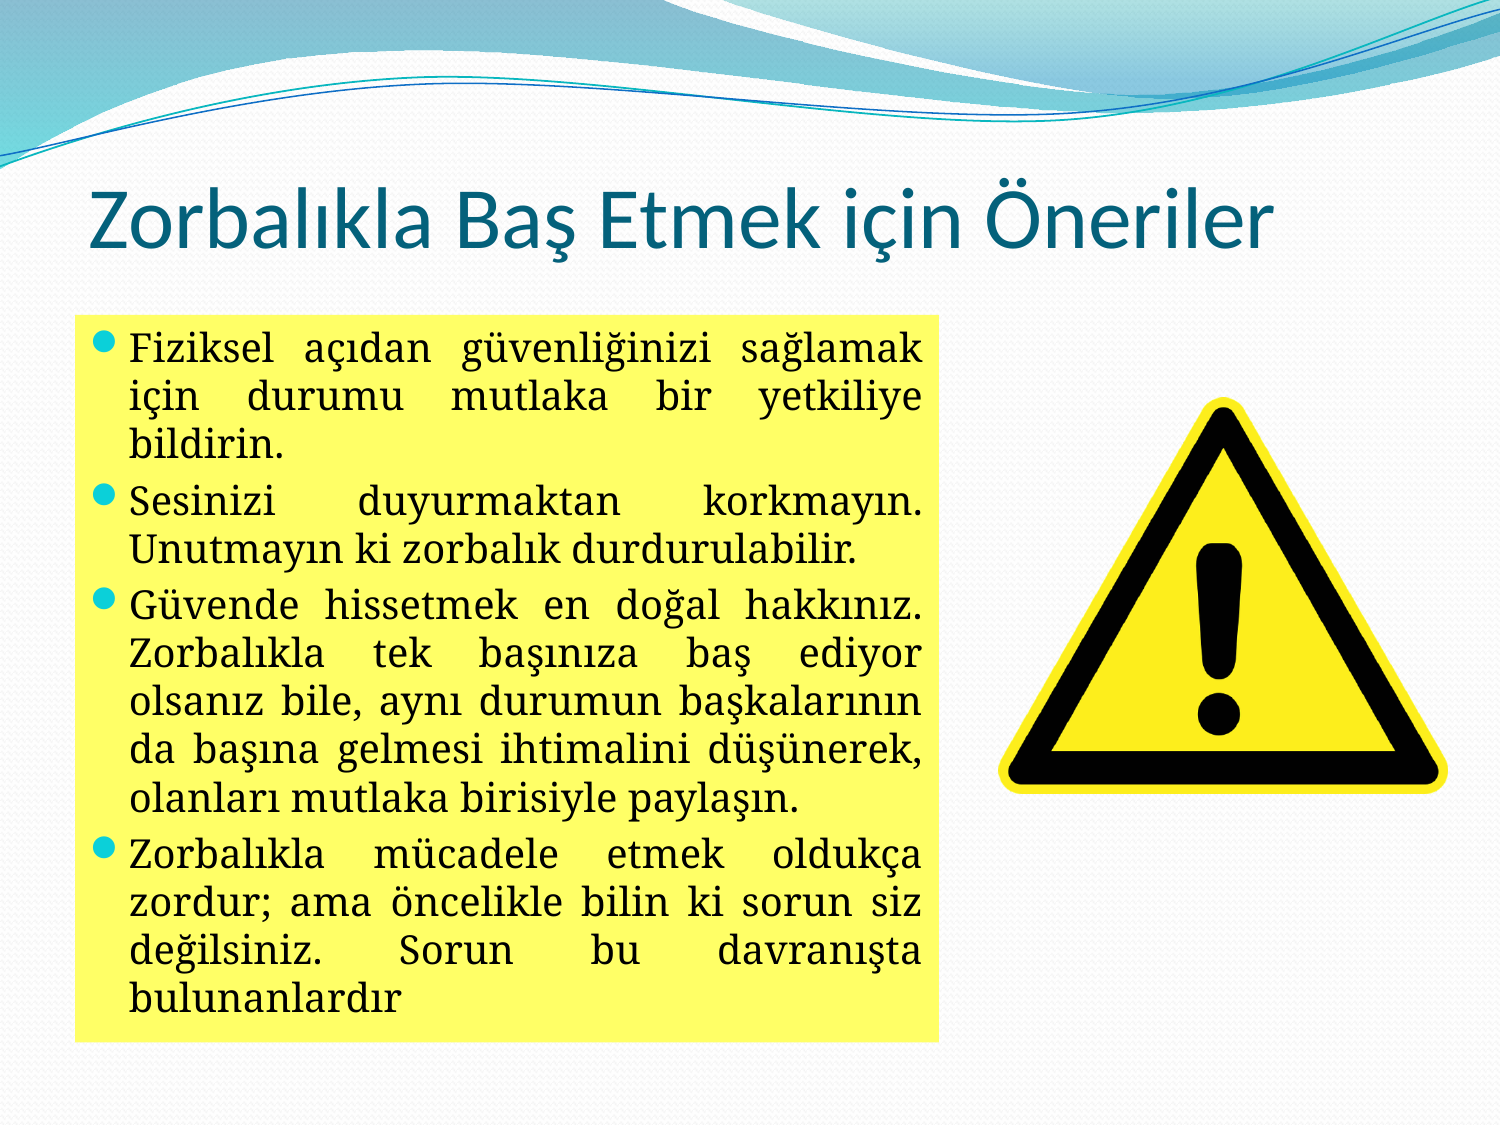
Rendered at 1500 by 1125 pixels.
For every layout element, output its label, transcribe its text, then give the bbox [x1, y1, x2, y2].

list Fiziksel açıdan güvenliğinizi sağlamak için durumu mutlaka bir yetkiliye bildirin. Sesinizi duyurmaktan korkmayın. Unutmayın ki zorbalık durdurulabilir. Güvende hissetmek en doğal hakkınız. Zorbalıkla tek başınıza baş ediyor olsanız bile, aynı durumun başkalarının da başına gelmesi ihtimalini düşünerek, olanları mutlaka birisiyle paylaşın. Zorbalıkla mücadele etmek oldukça zordur; ama öncelikle bilin ki sorun siz değilsiniz. Sorun bu davranışta bulunanlardır [75, 314, 939, 1043]
picture [997, 396, 1448, 794]
title Zorbalıkla Baş Etmek için Öneriler [88, 78, 1439, 266]
